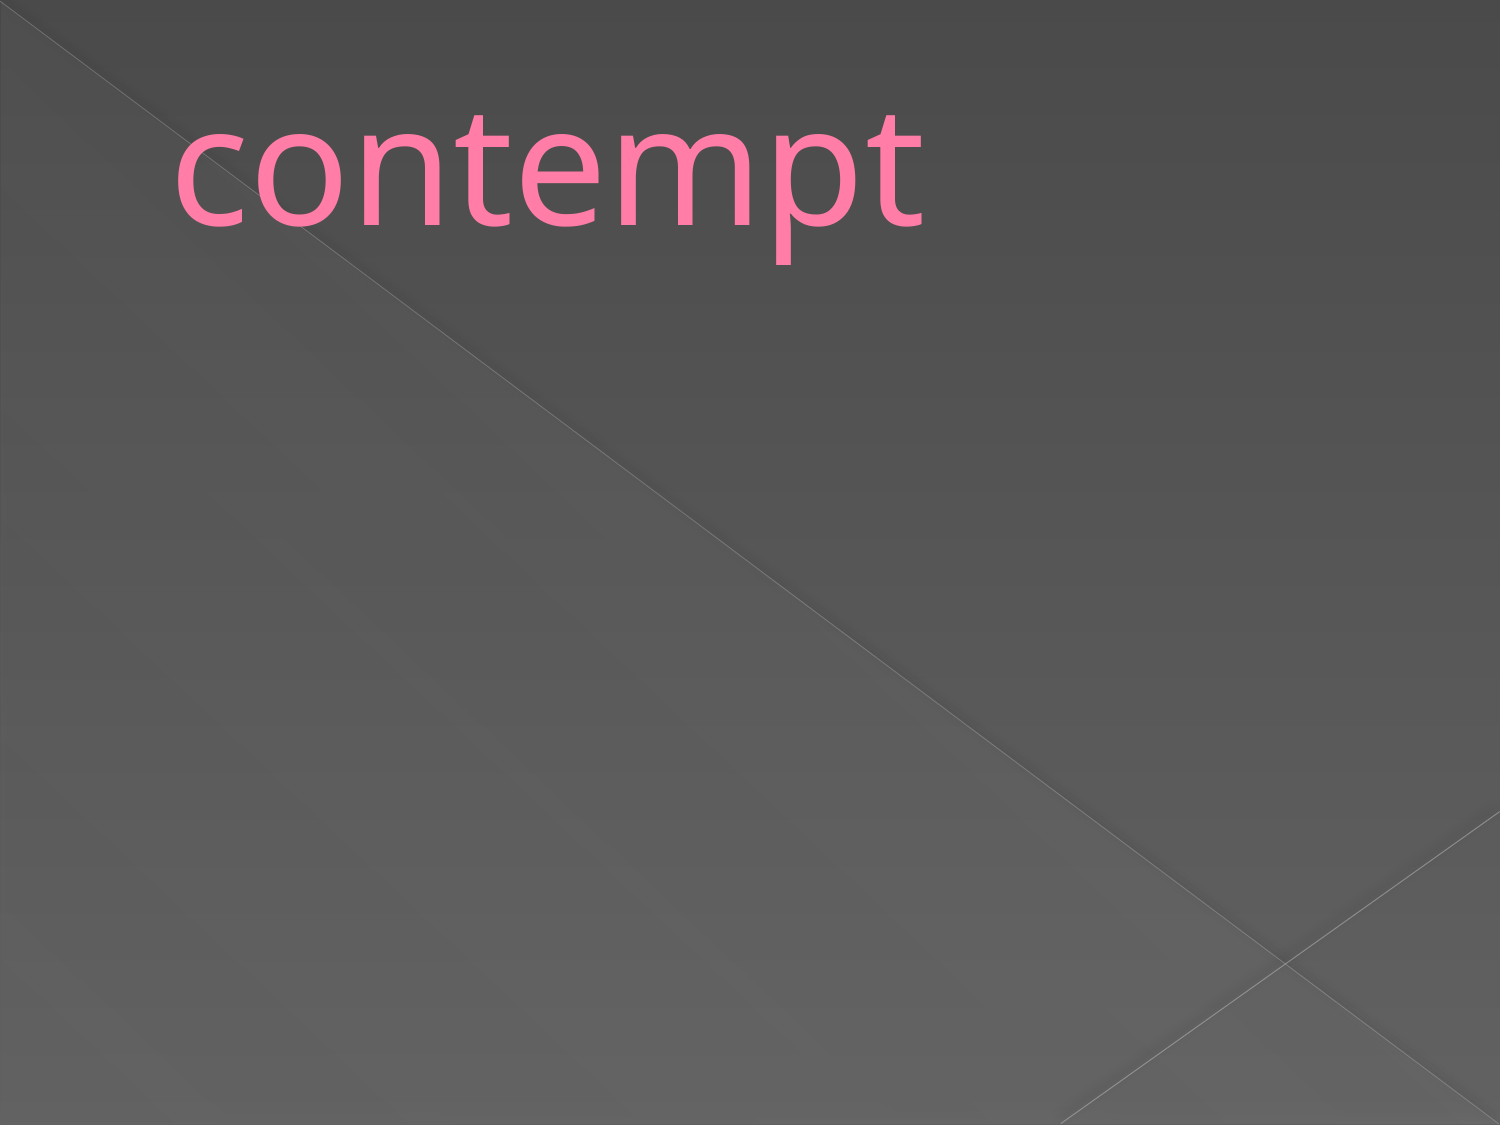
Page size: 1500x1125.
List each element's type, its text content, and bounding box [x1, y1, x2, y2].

title contempt [75, 43, 1425, 274]
